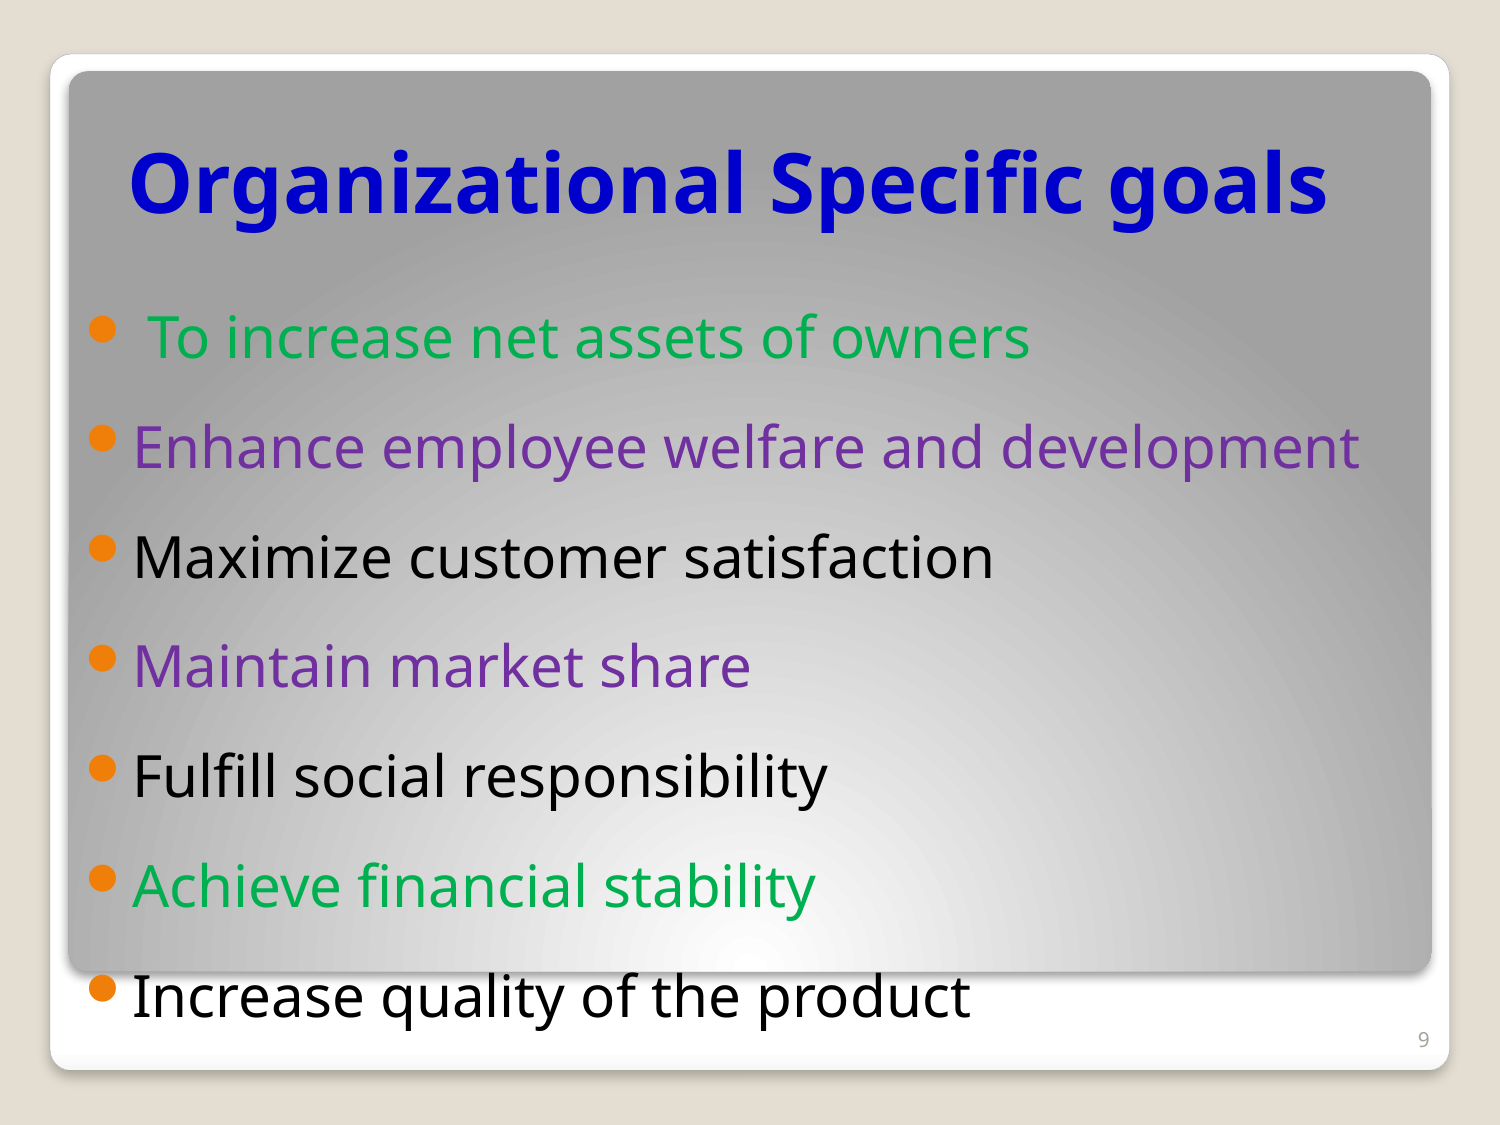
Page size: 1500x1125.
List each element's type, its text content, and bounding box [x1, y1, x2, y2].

list To increase net assets of owners Enhance employee welfare and development Maximize customer satisfaction Maintain market share Fulfill social responsibility Achieve financial stability Increase quality of the product [55, 249, 1418, 1040]
title Organizational Specific goals [112, 75, 1425, 238]
slide_number 9 [1369, 1002, 1445, 1063]
